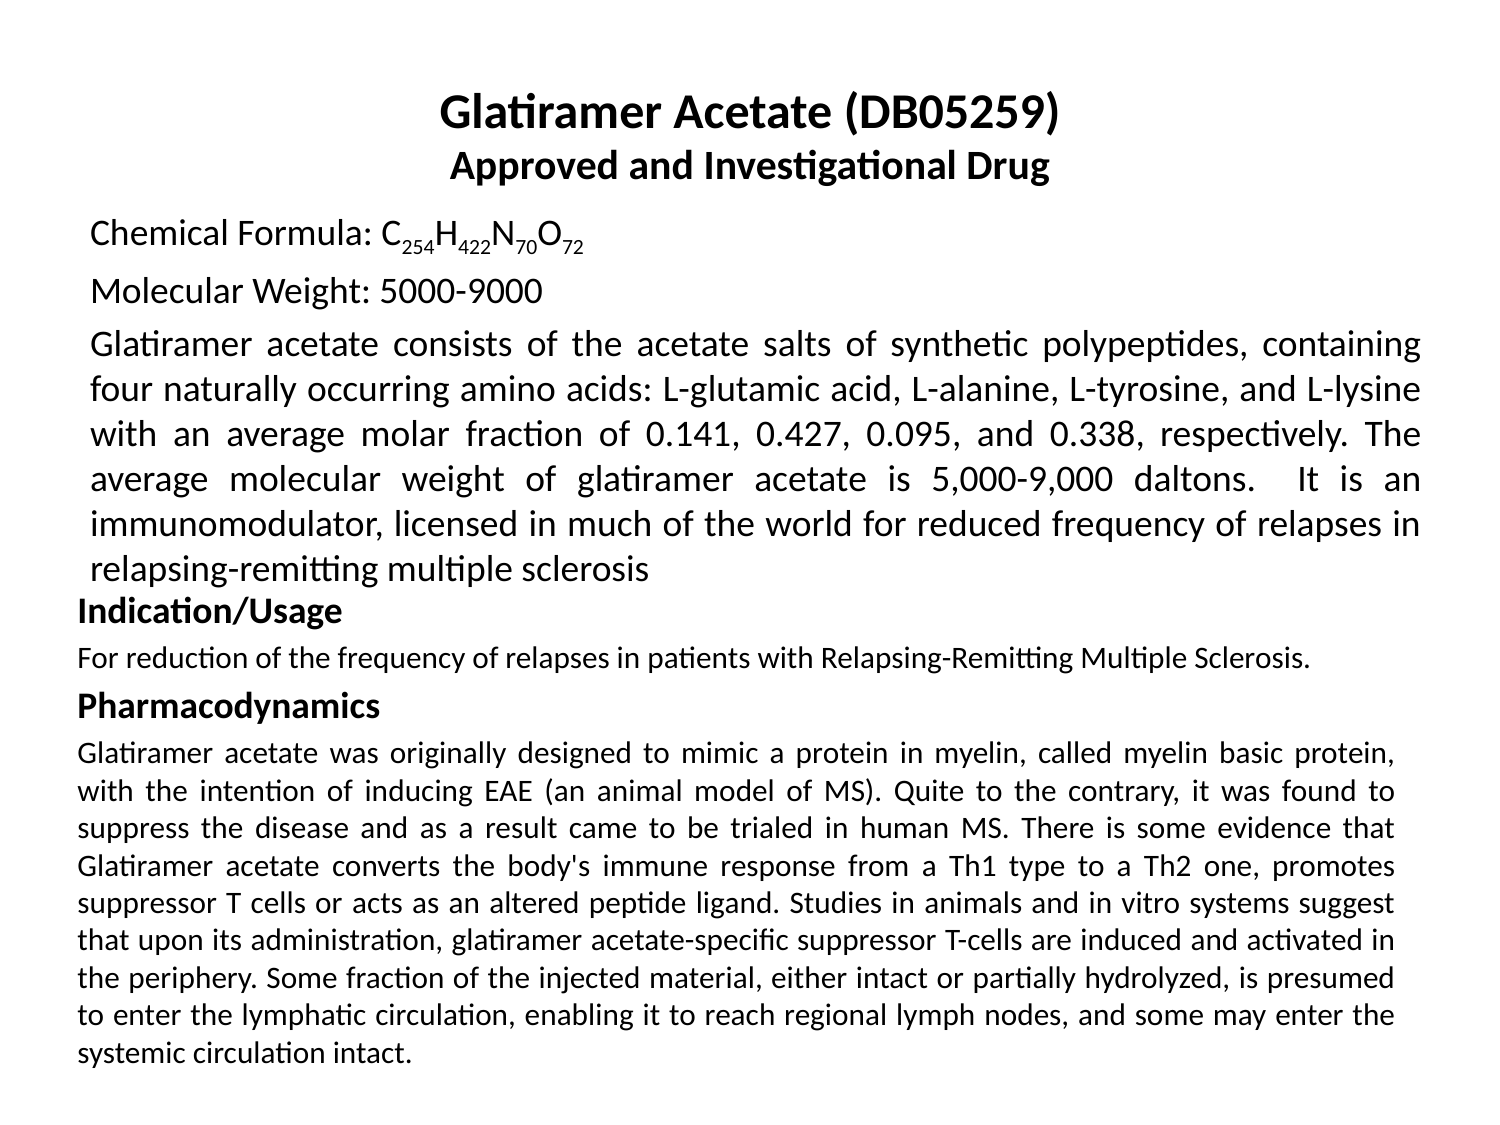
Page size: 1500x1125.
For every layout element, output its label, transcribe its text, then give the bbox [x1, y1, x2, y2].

text_box Glatiramer acetate was originally designed to mimic a protein in myelin, called myelin basic protein, with the intention of inducing EAE (an animal model of MS). Quite to the contrary, it was found to suppress the disease and as a result came to be trialed in human MS. There is some evidence that Glatiramer acetate converts the body's immune response from a Th1 type to a Th2 one, promotes suppressor T cells or acts as an altered peptide ligand. Studies in animals and in vitro systems suggest that upon its administration, glatiramer acetate-specific suppressor T-cells are induced and activated in the periphery. Some fraction of the injected material, either intact or partially hydrolyzed, is presumed to enter the lymphatic circulation, enabling it to reach regional lymph nodes, and some may enter the systemic circulation intact. [62, 724, 1413, 813]
text_box Indication/Usage [62, 574, 588, 629]
title Glatiramer Acetate (DB05259) Approved and Investigational Drug [112, 12, 1388, 200]
text_box Pharmacodynamics [62, 669, 588, 724]
text_box For reduction of the frequency of relapses in patients with Relapsing-Remitting Multiple Sclerosis. [62, 629, 1413, 675]
subtitle Chemical Formula: C254H422N70O72 Molecular Weight: 5000-9000 Glatiramer acetate consists of the acetate salts of synthetic polypeptides, containing four naturally occurring amino acids: L-glutamic acid, L-alanine, L-tyrosine, and L-lysine with an average molar fraction of 0.141, 0.427, 0.095, and 0.338, respectively. The average molecular weight of glatiramer acetate is 5,000-9,000 daltons. It is an immunomodulator, licensed in much of the world for reduced frequency of relapses in relapsing-remitting multiple sclerosis [75, 200, 1438, 938]
